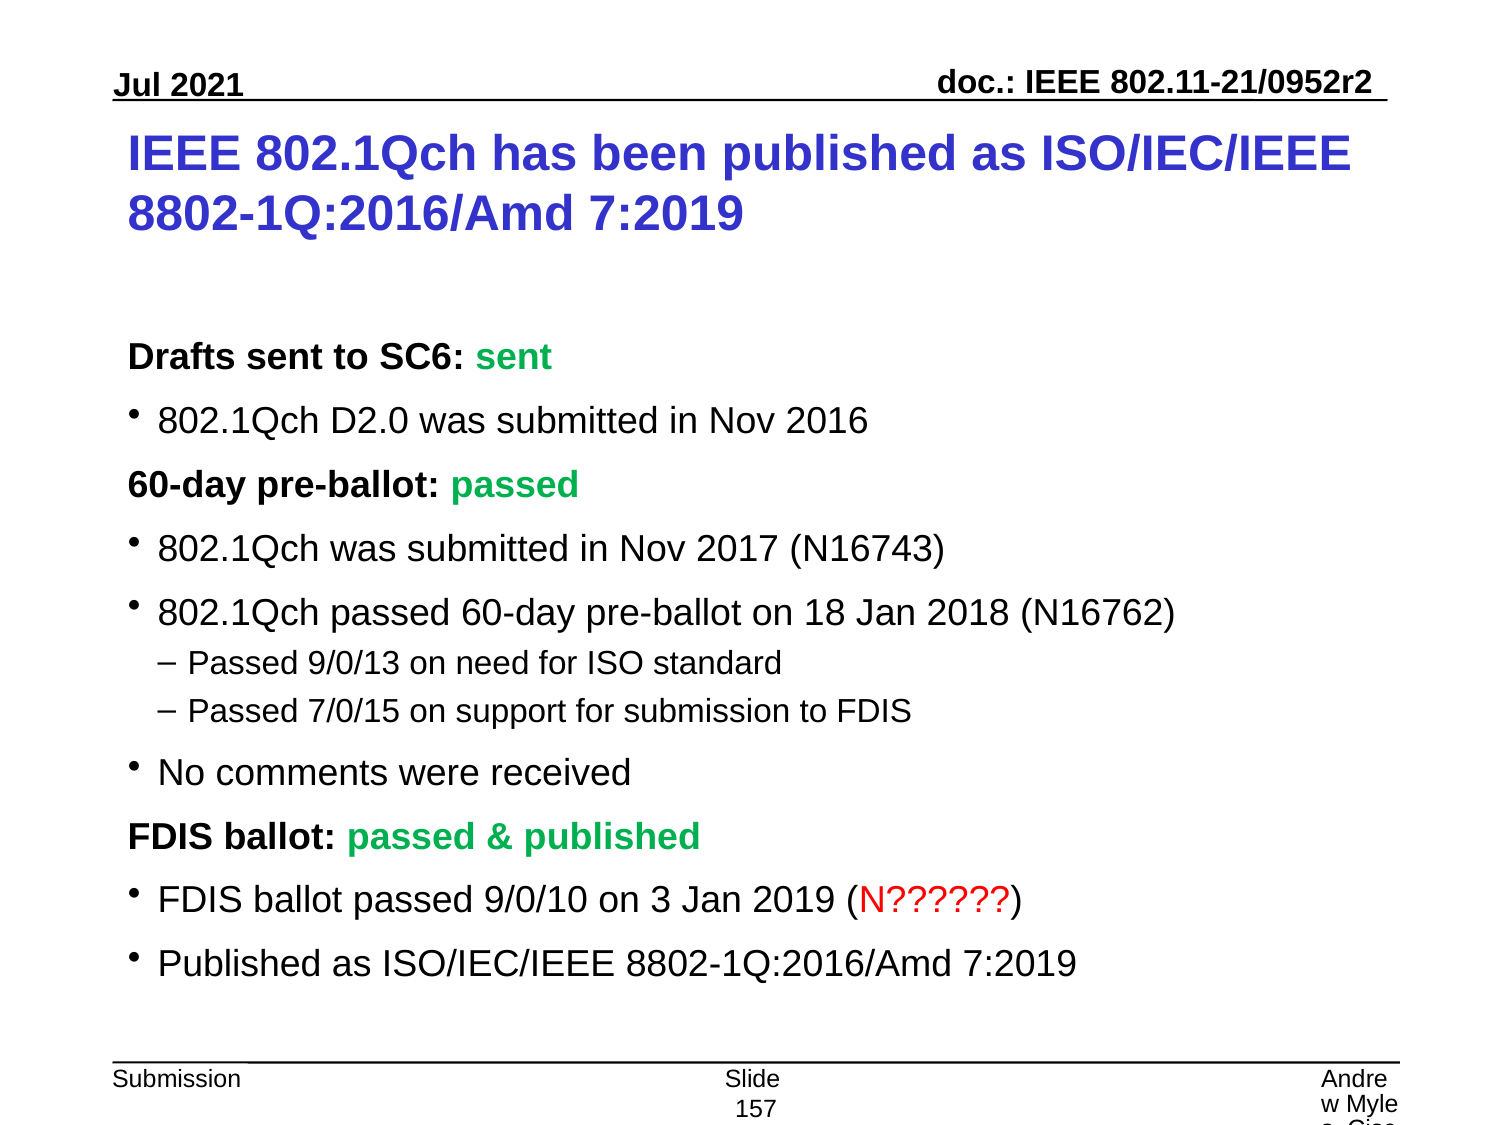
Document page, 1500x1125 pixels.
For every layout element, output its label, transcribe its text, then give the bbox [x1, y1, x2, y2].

footer Andrew Myles, Cisco [1320, 1061, 1402, 1093]
slide_number Slide 157 [709, 1061, 803, 1093]
list Drafts sent to SC6: sent 802.1Qch D2.0 was submitted in Nov 2016 60-day pre-ballot: passed 802.1Qch was submitted in Nov 2017 (N16743) 802.1Qch passed 60-day pre-ballot on 18 Jan 2018 (N16762) Passed 9/0/13 on need for ISO standard Passed 7/0/15 on support for submission to FDIS No comments were received FDIS ballot: passed & published FDIS ballot passed 9/0/10 on 3 Jan 2019 (N??????) Published as ISO/IEC/IEEE 8802-1Q:2016/Amd 7:2019 [112, 324, 1388, 1000]
title IEEE 802.1Qch has been published as ISO/IEC/IEEE 8802-1Q:2016/Amd 7:2019 [112, 112, 1388, 288]
